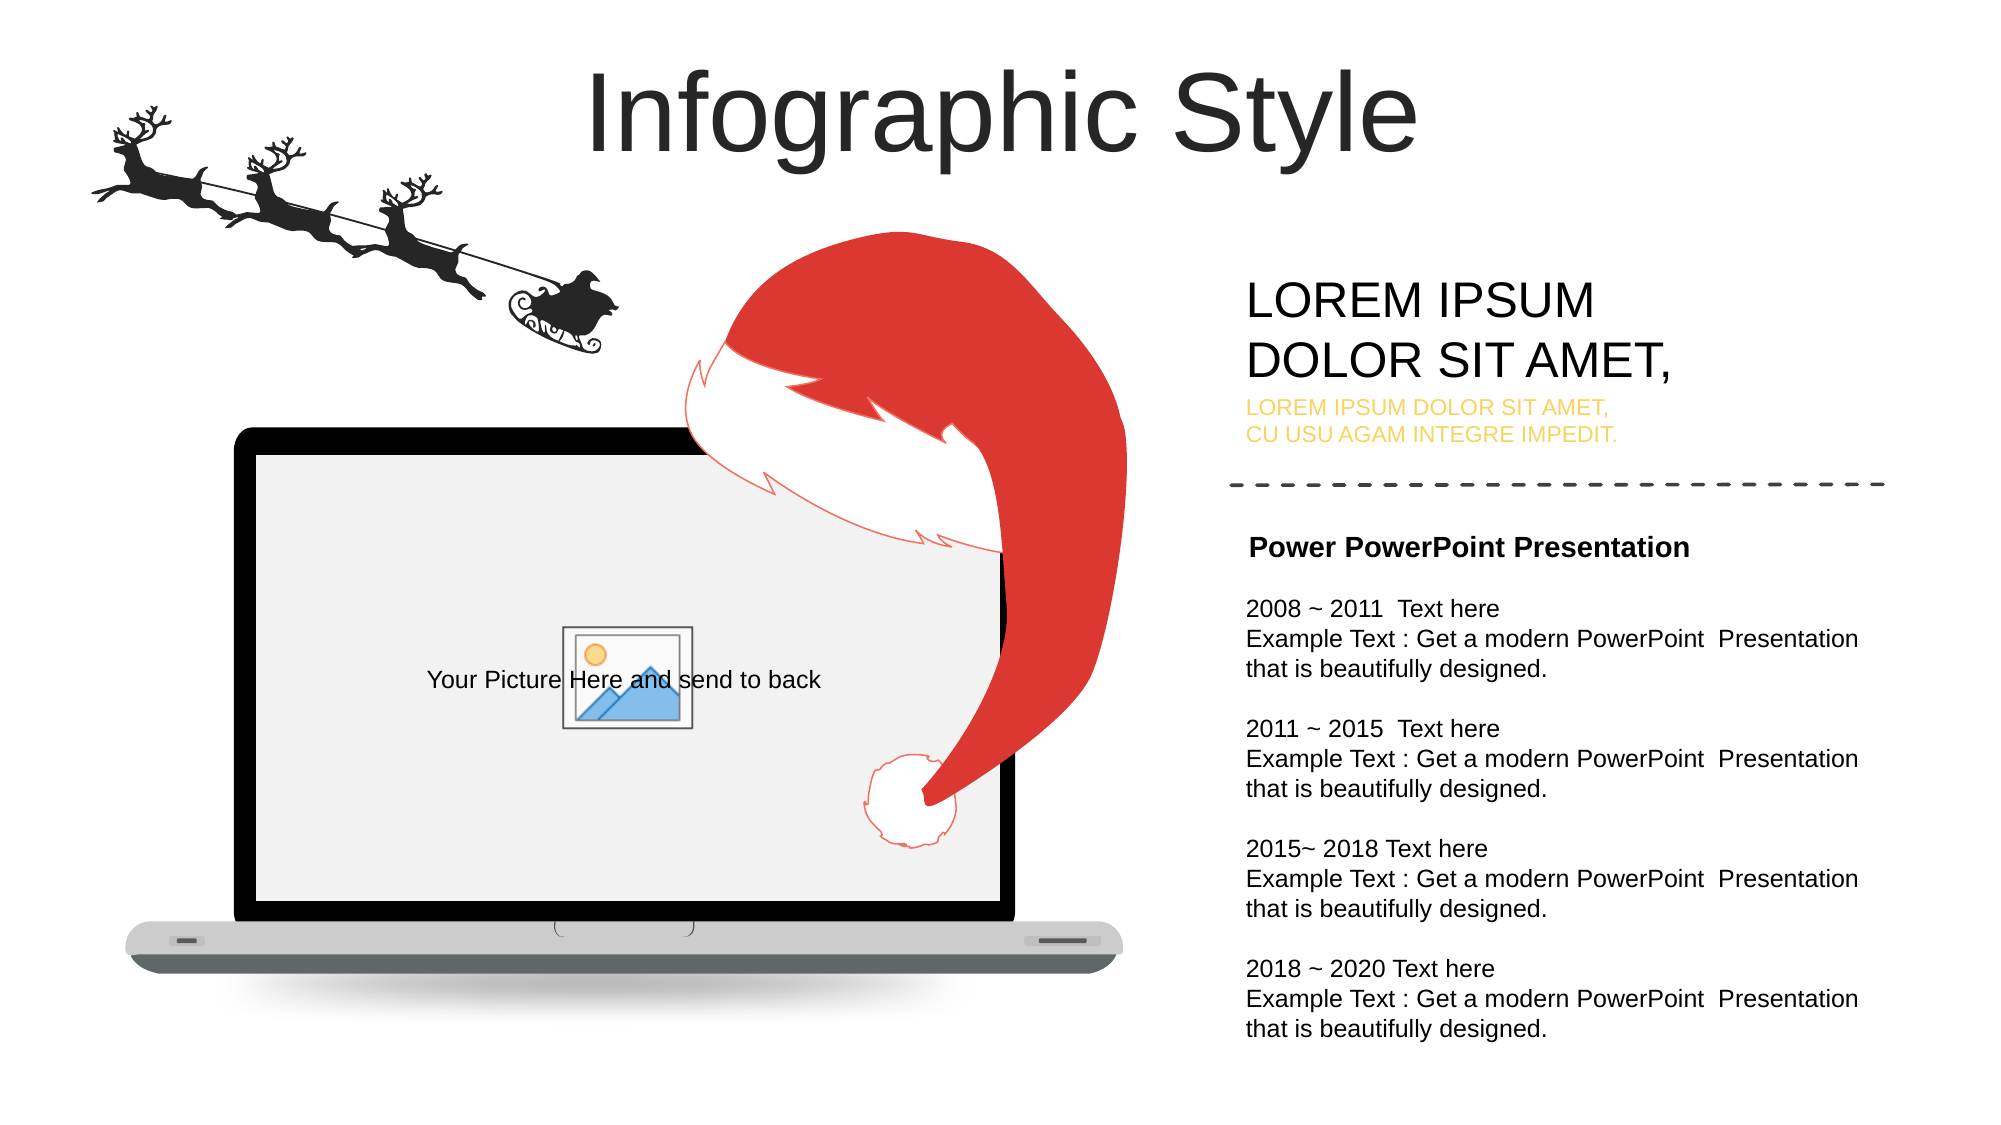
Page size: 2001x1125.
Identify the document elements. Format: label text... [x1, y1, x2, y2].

picture [256, 454, 1000, 902]
text_box LOREM IPSUM DOLOR SIT AMET, CU USU AGAM INTEGRE IMPEDIT. [1231, 396, 1722, 455]
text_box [90, 154, 631, 300]
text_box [655, 229, 1125, 832]
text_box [1231, 521, 1902, 1056]
text_box LOREM IPSUM DOLOR SIT AMET, [1231, 260, 1722, 396]
list Infographic Style [53, 55, 1952, 175]
